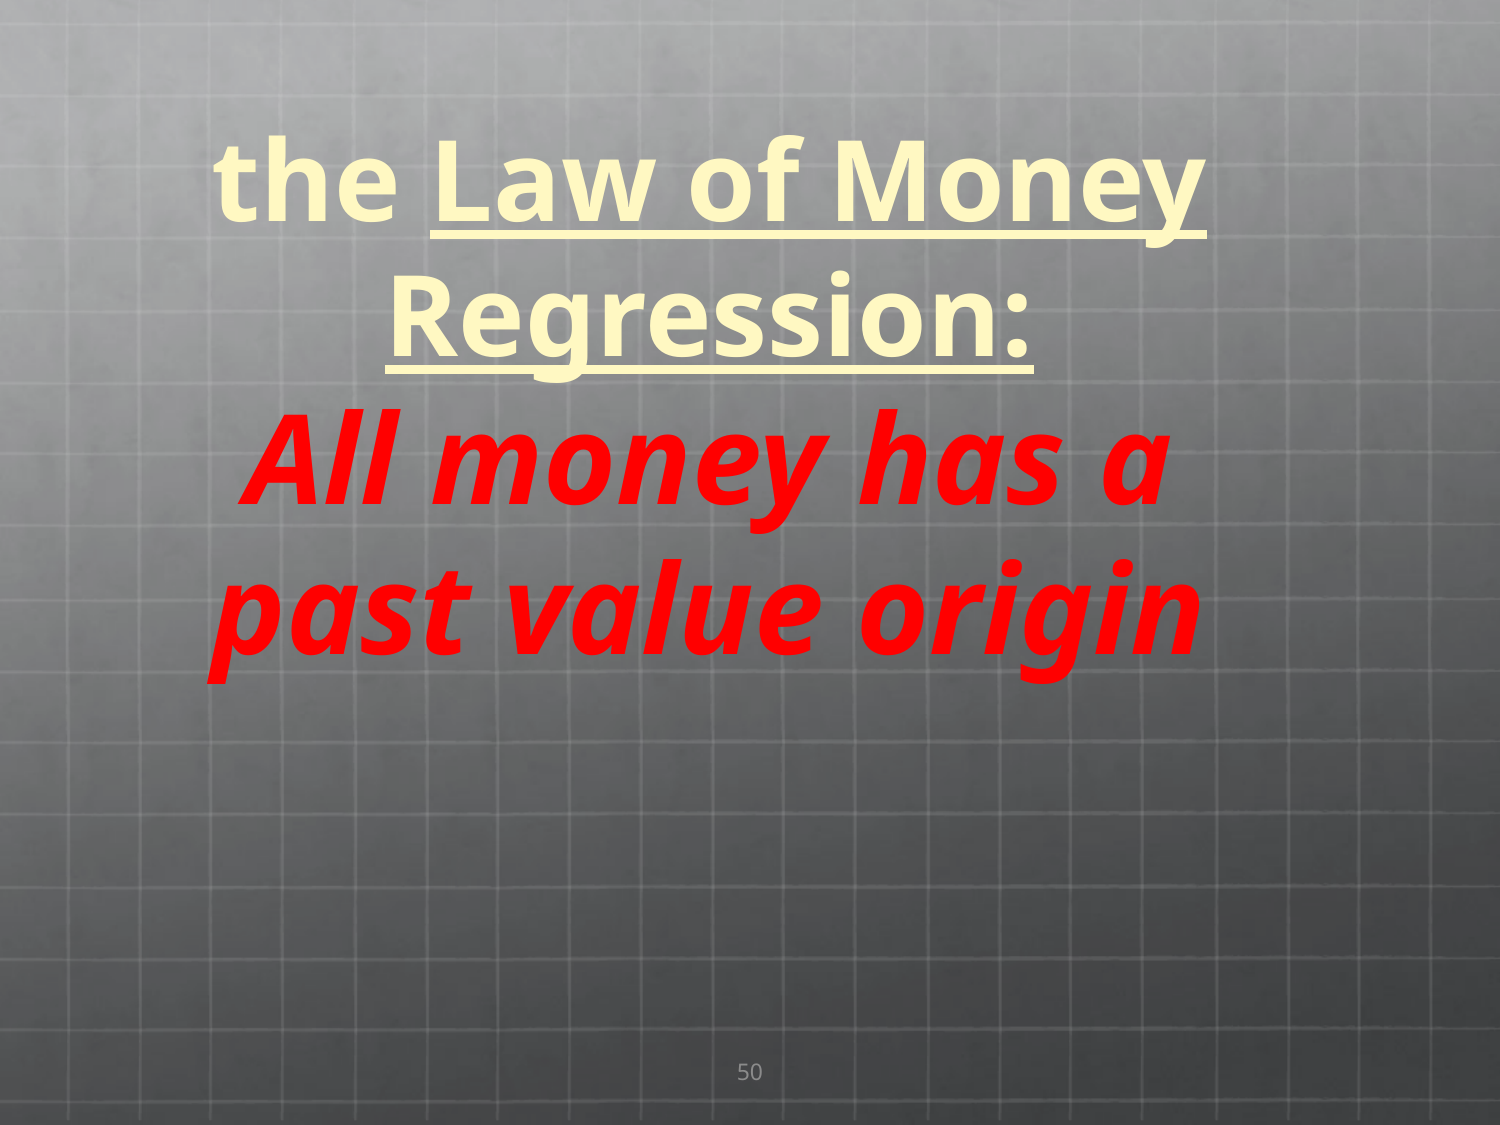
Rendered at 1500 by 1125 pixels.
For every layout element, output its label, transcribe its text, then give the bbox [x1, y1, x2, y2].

title the Law of Money Regression: All money has a past value origin [87, 37, 1332, 347]
picture [0, 0, 1500, 1125]
slide_number 50 [687, 1042, 813, 1103]
